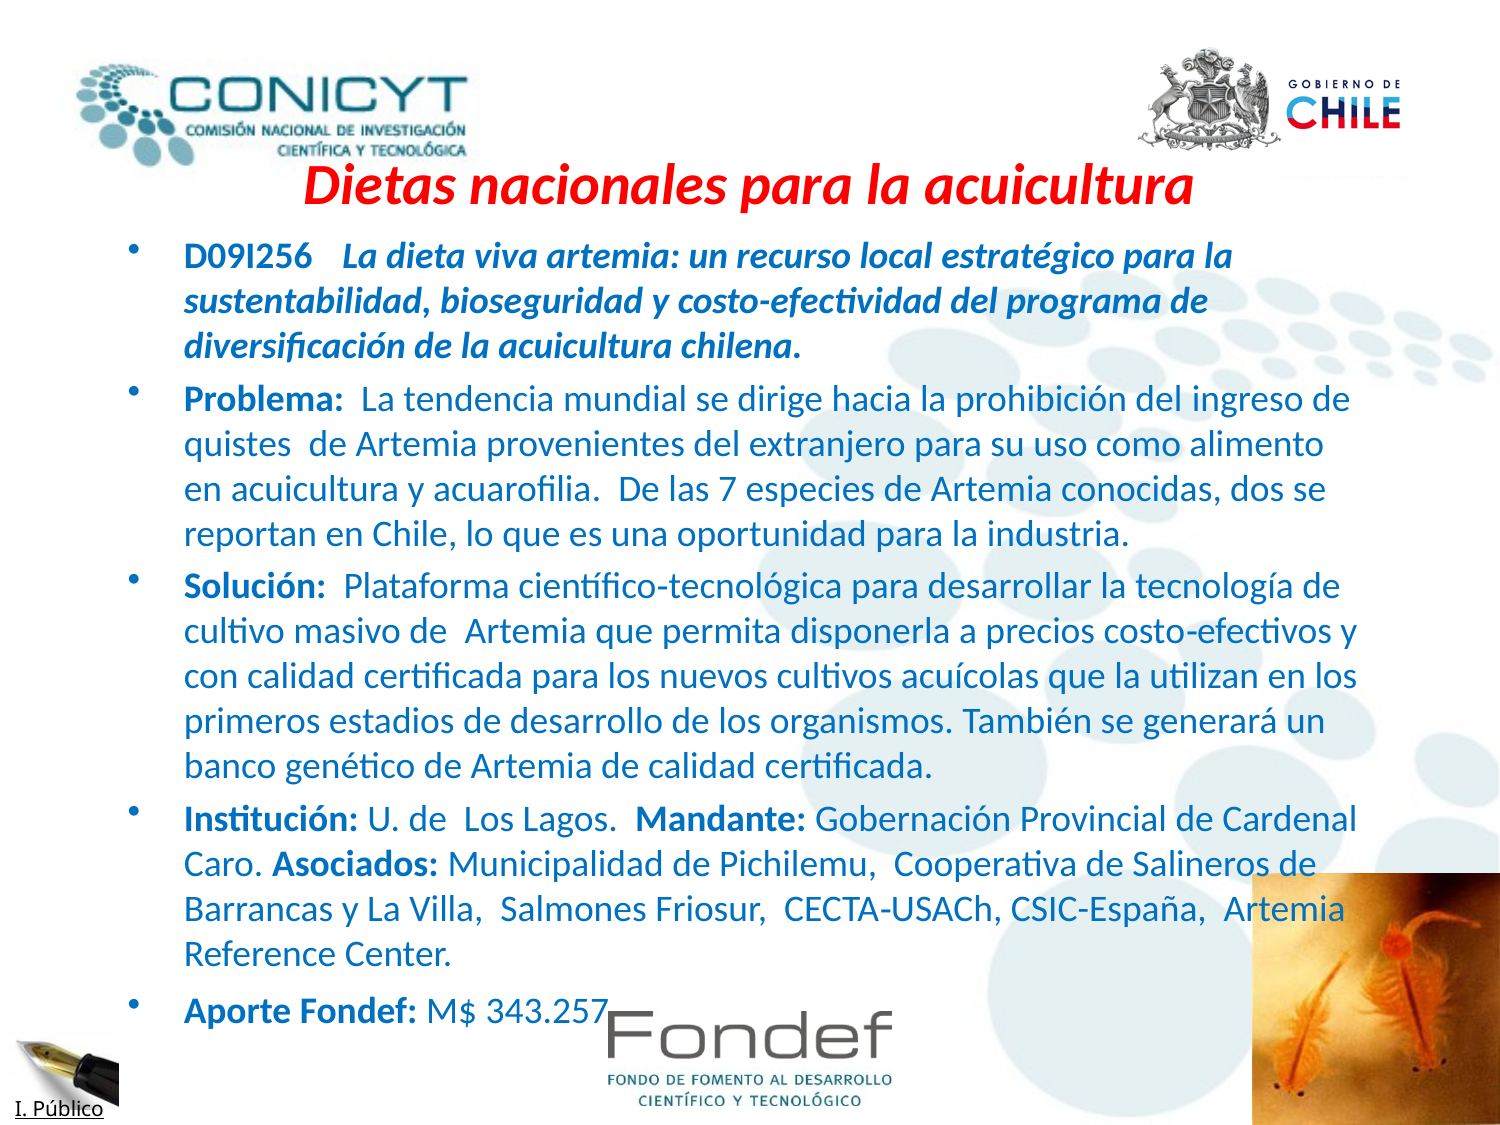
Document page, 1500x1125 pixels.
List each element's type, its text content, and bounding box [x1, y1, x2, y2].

list D09I256 La dieta viva artemia: un recurso local estratégico para la sustentabilidad, bioseguridad y costo-efectividad del programa de diversificación de la acuicultura chilena. Problema: La tendencia mundial se dirige hacia la prohibición del ingreso de quistes de Artemia provenientes del extranjero para su uso como alimento en acuicultura y acuarofilia. De las 7 especies de Artemia conocidas, dos se reportan en Chile, lo que es una oportunidad para la industria. Solución: Plataforma científico‐tecnológica para desarrollar la tecnología de cultivo masivo de Artemia que permita disponerla a precios costo‐efectivos y con calidad certificada para los nuevos cultivos acuícolas que la utilizan en los primeros estadios de desarrollo de los organismos. También se generará un banco genético de Artemia de calidad certificada. Institución: U. de Los Lagos. Mandante: Gobernación Provincial de Cardenal Caro. Asociados: Municipalidad de Pichilemu, Cooperativa de Salineros de Barrancas y La Villa, Salmones Friosur, CECTA‐USACh, CSIC-España, Artemia Reference Center. Aporte Fondef: M$ 343.257 [112, 223, 1388, 952]
text_box I. Público [0, 1087, 172, 1125]
picture [0, 0, 1500, 1125]
title Dietas nacionales para la acuicultura [112, 102, 1388, 223]
